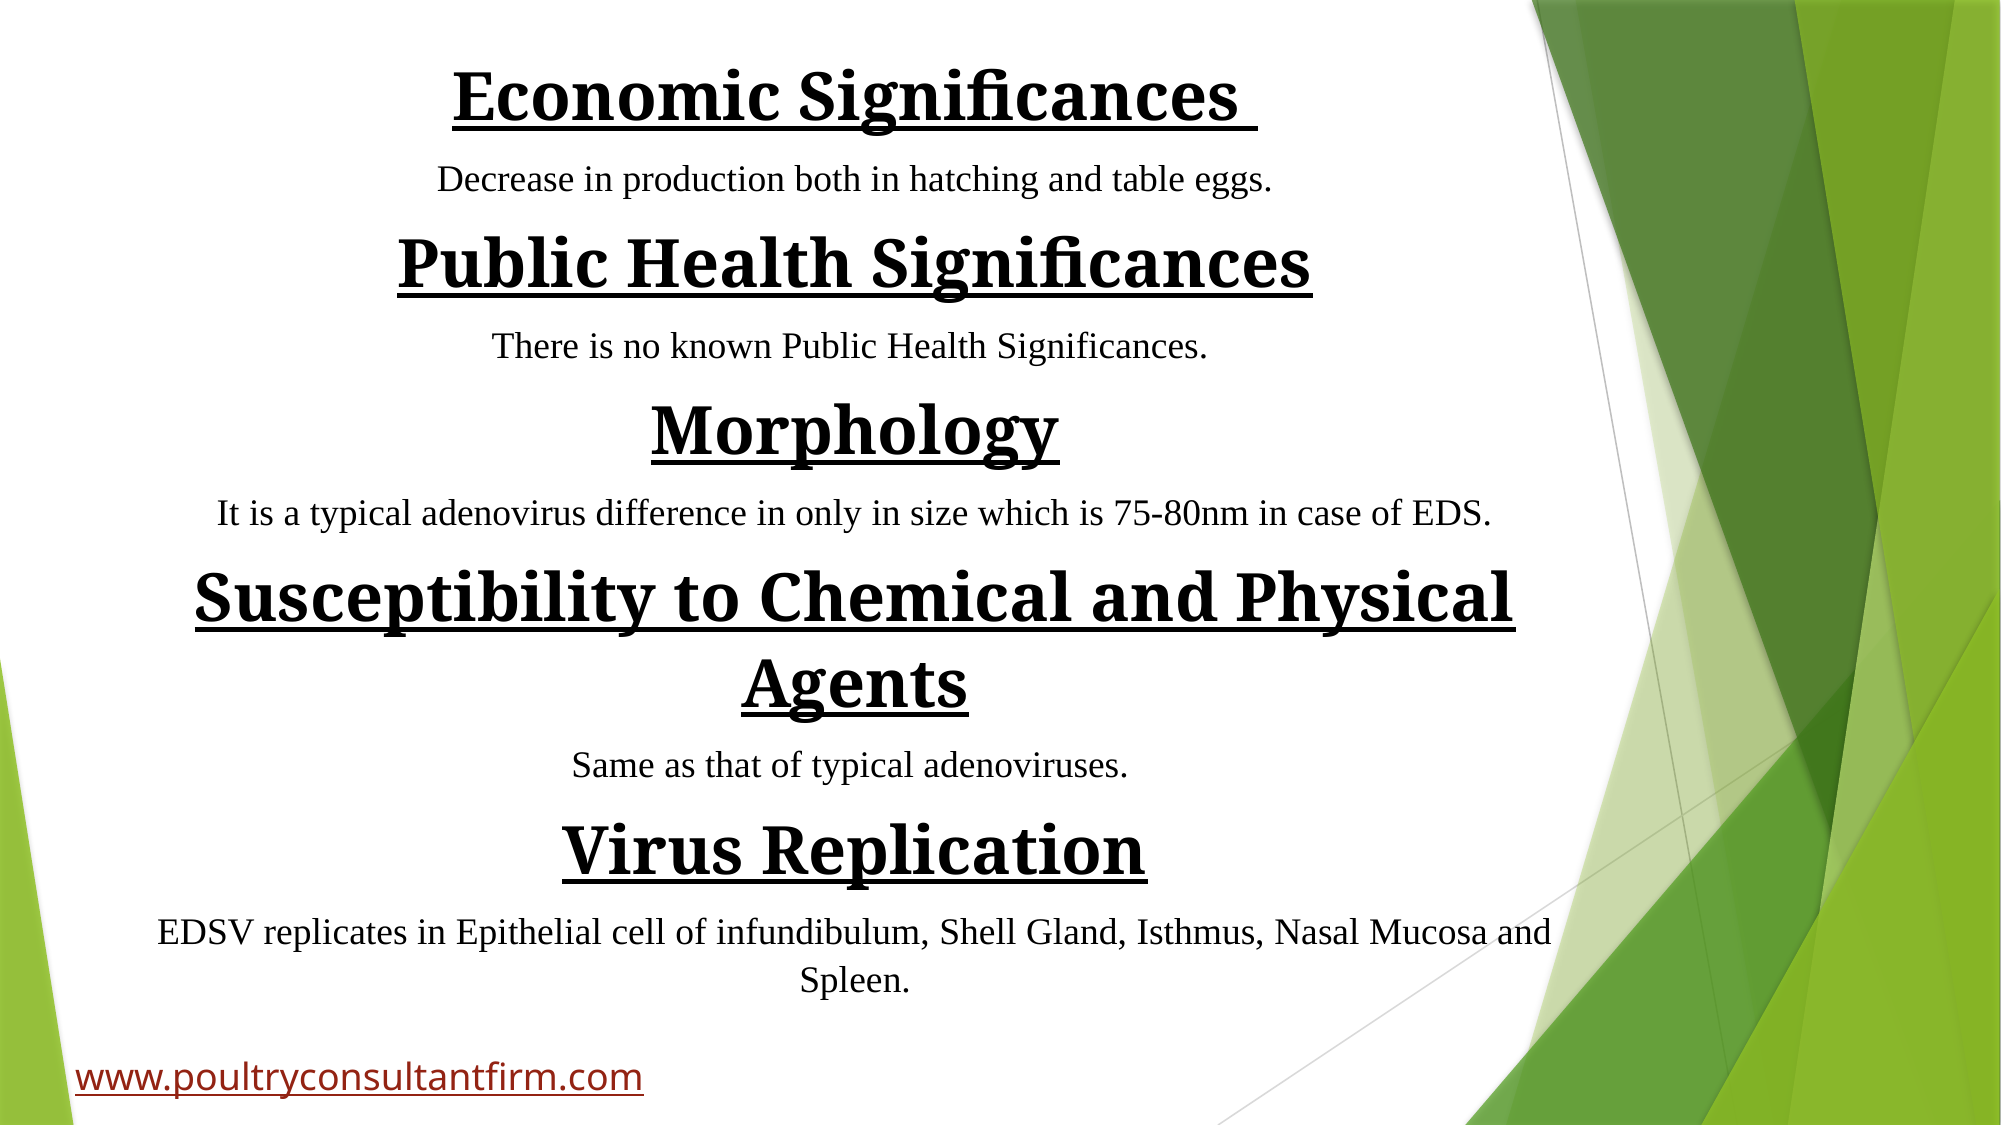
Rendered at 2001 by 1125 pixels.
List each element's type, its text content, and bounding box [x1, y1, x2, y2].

text_box www.poultryconsultantfirm.com [60, 1045, 708, 1106]
text_box Economic Significances Decrease in production both in hatching and table eggs. Public Health Significances There is no known Public Health Significances. Morphology It is a typical adenovirus difference in only in size which is 75-80nm in case of EDS. Susceptibility to Chemical and Physical Agents Same as that of typical adenoviruses. Virus Replication EDSV replicates in Epithelial cell of infundibulum, Shell Gland, Isthmus, Nasal Mucosa and Spleen. [111, 41, 1599, 1008]
